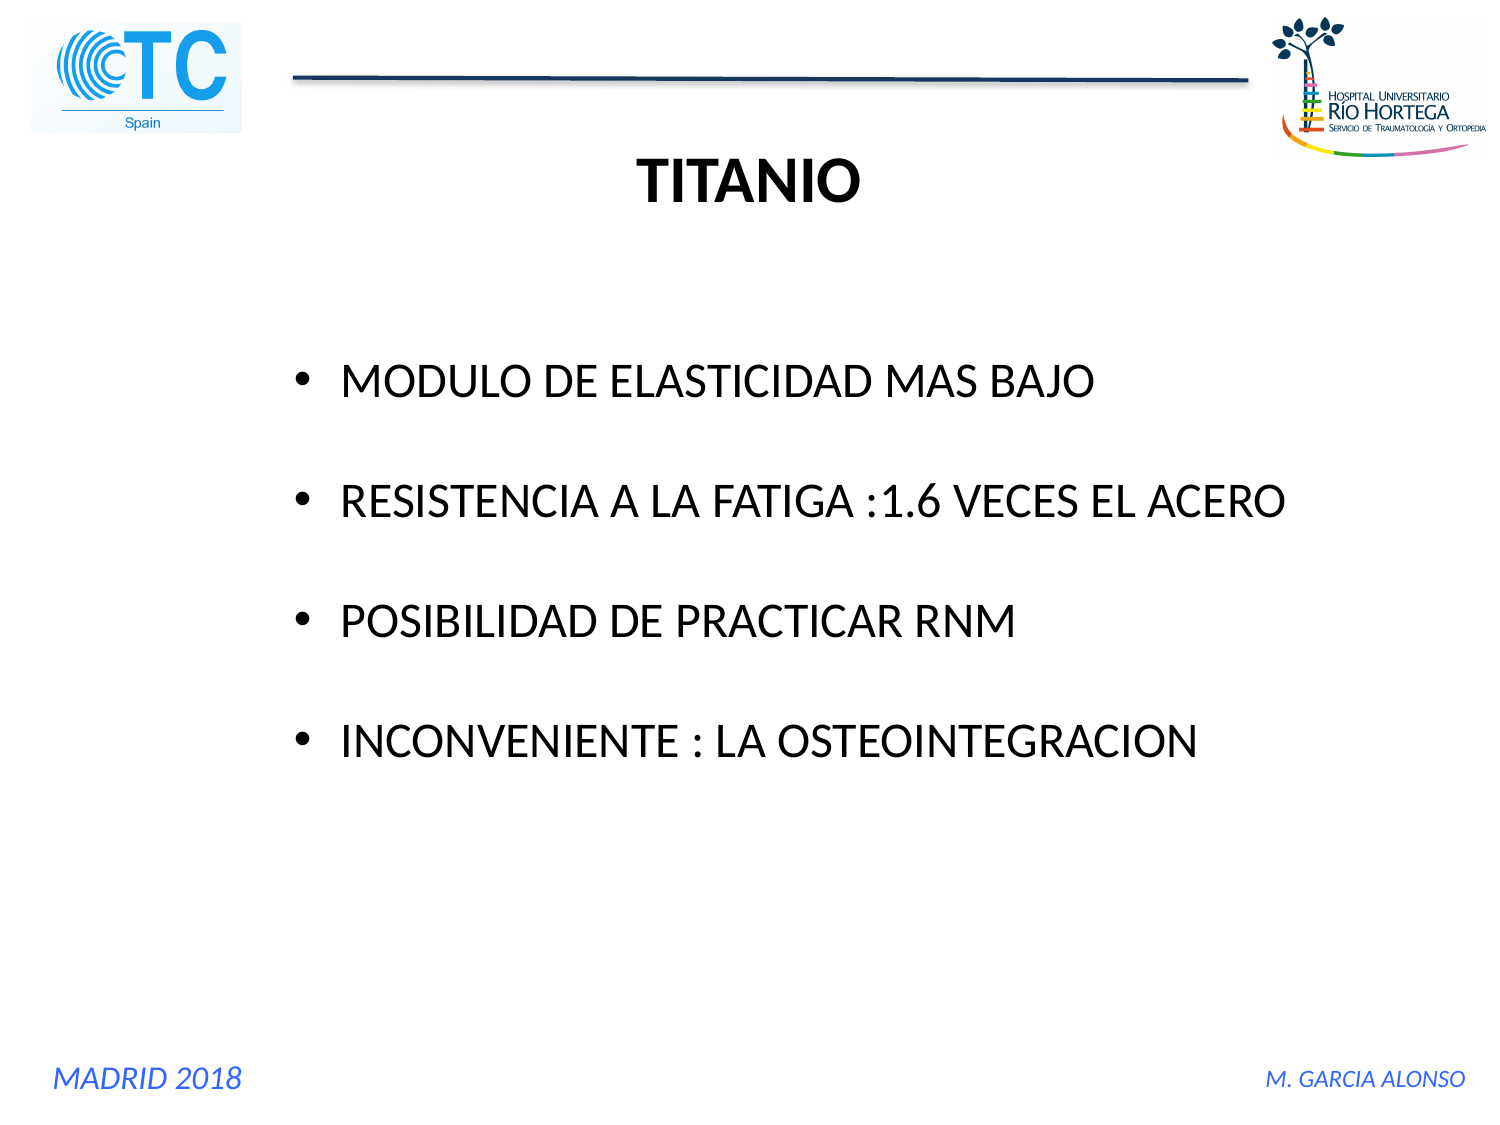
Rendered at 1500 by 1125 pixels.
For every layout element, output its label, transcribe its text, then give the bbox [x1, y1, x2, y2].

text_box TITANIO [621, 128, 893, 224]
picture [1272, 17, 1486, 157]
text_box MODULO DE ELASTICIDAD MAS BAJO RESISTENCIA A LA FATIGA :1.6 VECES EL ACERO POSIBILIDAD DE PRACTICAR RNM INCONVENIENTE : LA OSTEOINTEGRACION [279, 340, 1303, 776]
picture [31, 22, 242, 133]
